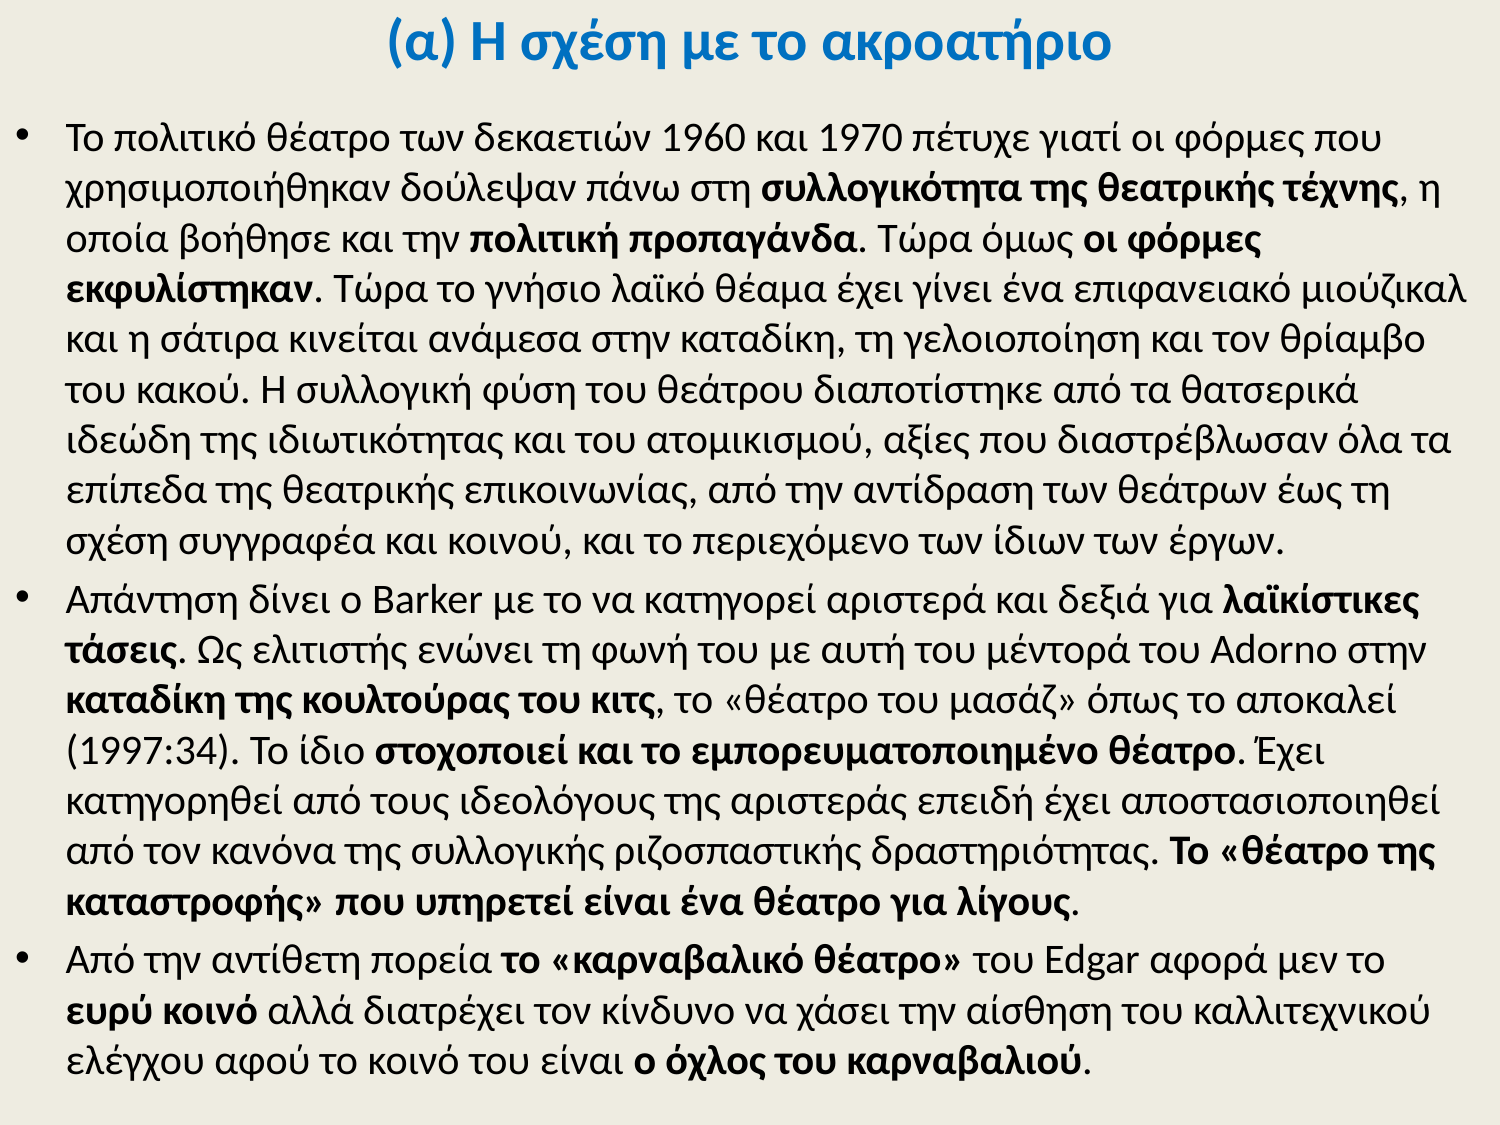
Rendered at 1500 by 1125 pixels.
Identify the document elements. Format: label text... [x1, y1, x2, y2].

title (α) Η σχέση με το ακροατήριο [75, 30, 1425, 101]
list Το πολιτικό θέατρο των δεκαετιών 1960 και 1970 πέτυχε γιατί οι φόρμες που χρησιμοποιήθηκαν δούλεψαν πάνω στη συλλογικότητα της θεατρικής τέχνης, η οποία βοήθησε και την πολιτική προπαγάνδα. Τώρα όμως οι φόρμες εκφυλίστηκαν. Τώρα το γνήσιο λαϊκό θέαμα έχει γίνει ένα επιφανειακό μιούζικαλ και η σάτιρα κινείται ανάμεσα στην καταδίκη, τη γελοιοποίηση και τον θρίαμβο του κακού. Η συλλογική φύση του θεάτρου διαποτίστηκε από τα θατσερικά ιδεώδη της ιδιωτικότητας και του ατομικισμού, αξίες που διαστρέβλωσαν όλα τα επίπεδα της θεατρικής επικοινωνίας, από την αντίδραση των θεάτρων έως τη σχέση συγγραφέα και κοινού, και το περιεχόμενο των ίδιων των έργων. Απάντηση δίνει ο Barker με το να κατηγορεί αριστερά και δεξιά για λαϊκίστικες τάσεις. Ως ελιτιστής ενώνει τη φωνή του με αυτή του μέντορά του Adorno στην καταδίκη της κουλτούρας του κιτς, το «θέατρο του μασάζ» όπως το αποκαλεί (1997:34). Το ίδιο στοχοποιεί και το εμπορευματοποιημένο θέατρο. Έχει κατηγορηθεί από τους ιδεολόγους της αριστεράς επειδή έχει αποστασιοποιηθεί από τον κανόνα της συλλογικής ριζοσπαστικής δραστηριότητας. Το «θέατρο της καταστροφής» που υπηρετεί είναι ένα θέατρο για λίγους. Από την αντίθετη πορεία το «καρναβαλικό θέατρο» του Edgar αφορά μεν το ευρύ κοινό αλλά διατρέχει τον κίνδυνο να χάσει την αίσθηση του καλλιτεχνικού ελέγχου αφού το κοινό του είναι ο όχλος του καρναβαλιού. [0, 101, 1483, 1125]
